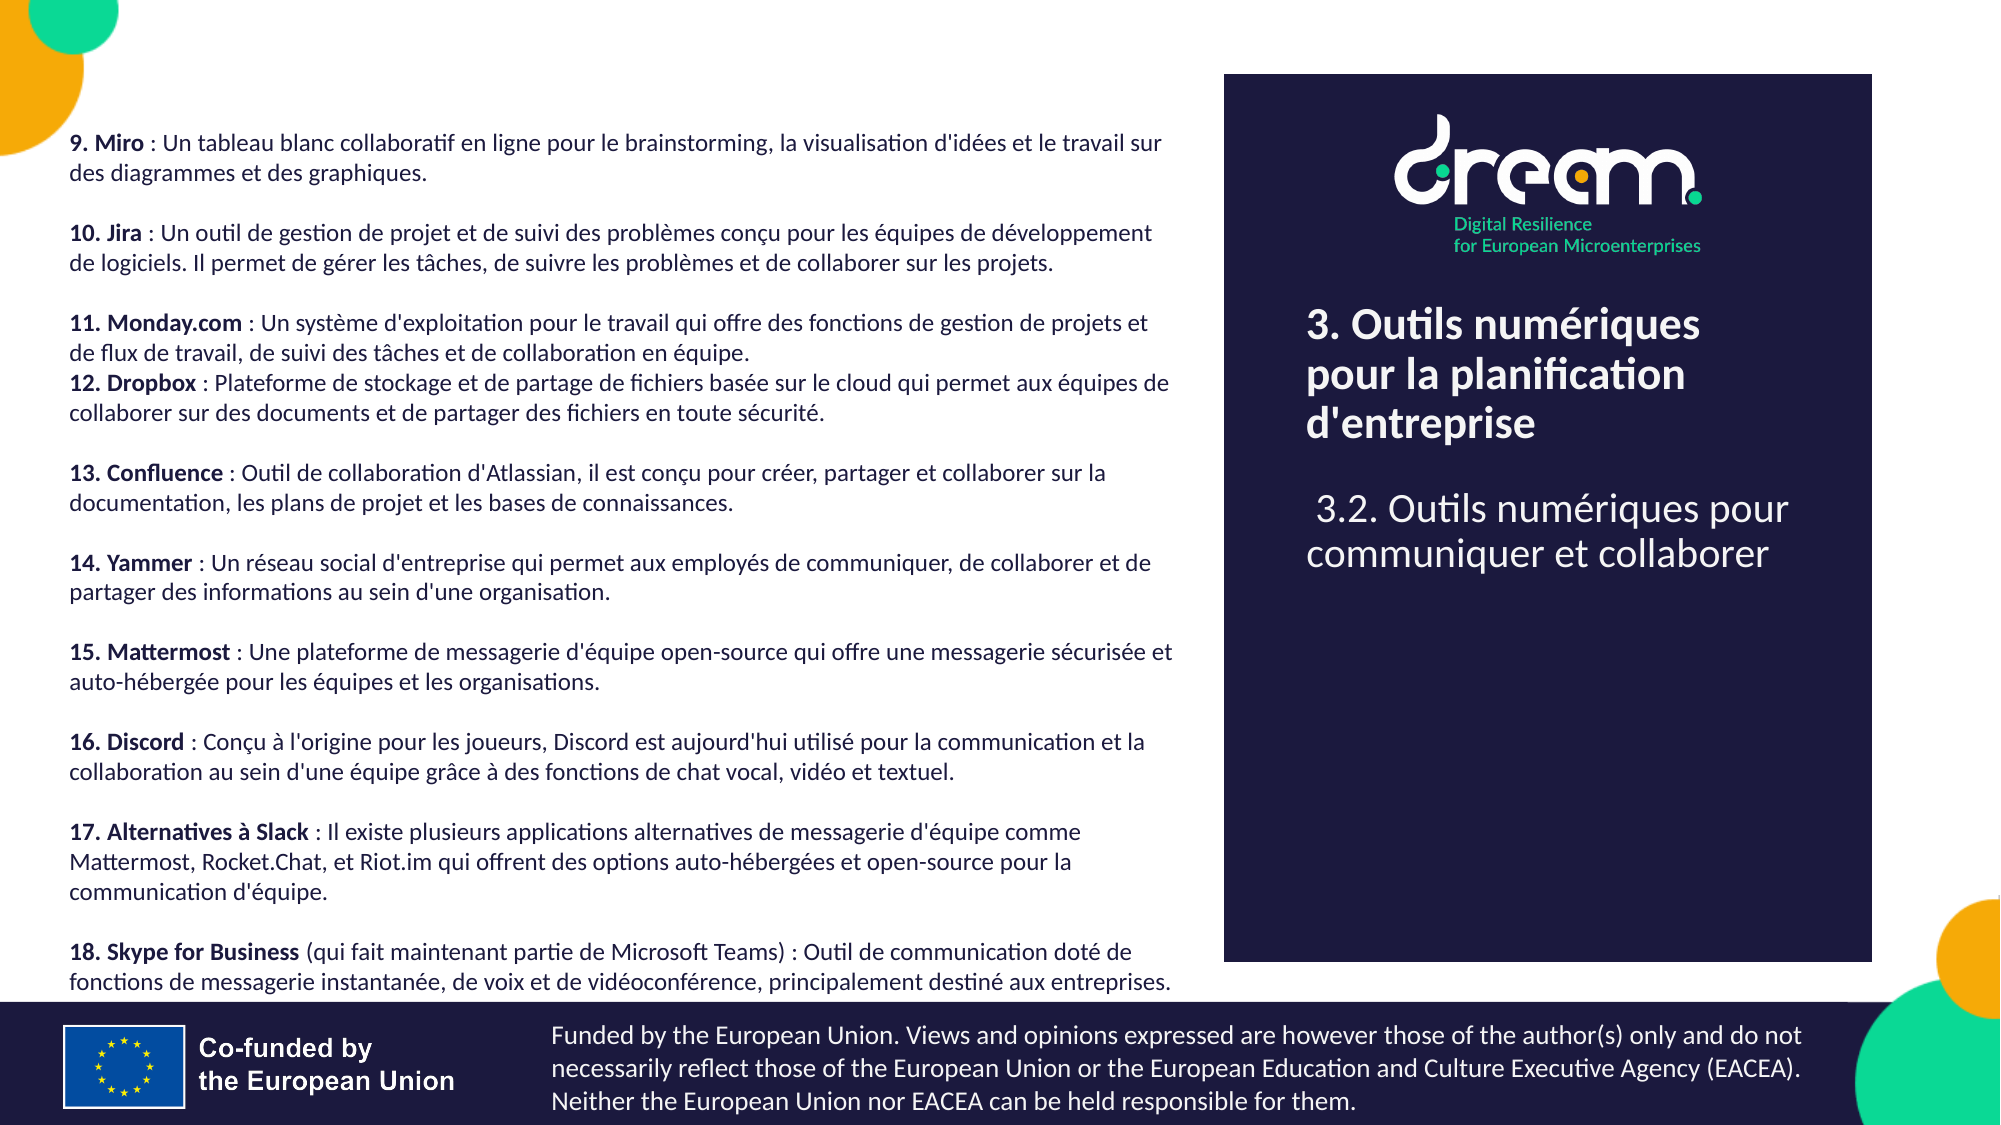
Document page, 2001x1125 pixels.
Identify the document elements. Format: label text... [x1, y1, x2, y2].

picture [1394, 107, 1702, 262]
picture [0, 0, 155, 175]
picture [1847, 895, 2000, 1125]
list 3.2. Outils numériques pour communiquer et collaborer [1290, 478, 1805, 900]
list 9. Miro : Un tableau blanc collaboratif en ligne pour le brainstorming, la visualisation d'idées et le travail sur des diagrammes et des graphiques. 10. Jira : Un outil de gestion de projet et de suivi des problèmes conçu pour les équipes de développement de logiciels. Il permet de gérer les tâches, de suivre les problèmes et de collaborer sur les projets. 11. Monday.com : Un système d'exploitation pour le travail qui offre des fonctions de gestion de projets et de flux de travail, de suivi des tâches et de collaboration en équipe. 12. Dropbox : Plateforme de stockage et de partage de fichiers basée sur le cloud qui permet aux équipes de collaborer sur des documents et de partager des fichiers en toute sécurité. 13. Confluence : Outil de collaboration d'Atlassian, il est conçu pour créer, partager et collaborer sur la documentation, les plans de projet et les bases de connaissances. 14. Yammer : Un réseau social d'entreprise qui permet aux employés de communiquer, de collaborer et de partager des informations au sein d'une organisation. 15. Mattermost : Une plateforme de messagerie d'équipe open-source qui offre une messagerie sécurisée et auto-hébergée pour les équipes et les organisations. 16. Discord : Conçu à l'origine pour les joueurs, Discord est aujourd'hui utilisé pour la communication et la collaboration au sein d'une équipe grâce à des fonctions de chat vocal, vidéo et textuel. 17. Alternatives à Slack : Il existe plusieurs applications alternatives de messagerie d'équipe comme Mattermost, Rocket.Chat, et Riot.im qui offrent des options auto-hébergées et open-source pour la communication d'équipe. 18. Skype for Business (qui fait maintenant partie de Microsoft Teams) : Outil de communication doté de fonctions de messagerie instantanée, de voix et de vidéoconférence, principalement destiné aux entreprises. [54, 119, 1192, 1006]
list 3. Outils numériques pour la planification d'entreprise [1290, 351, 1805, 478]
picture [56, 1022, 480, 1112]
